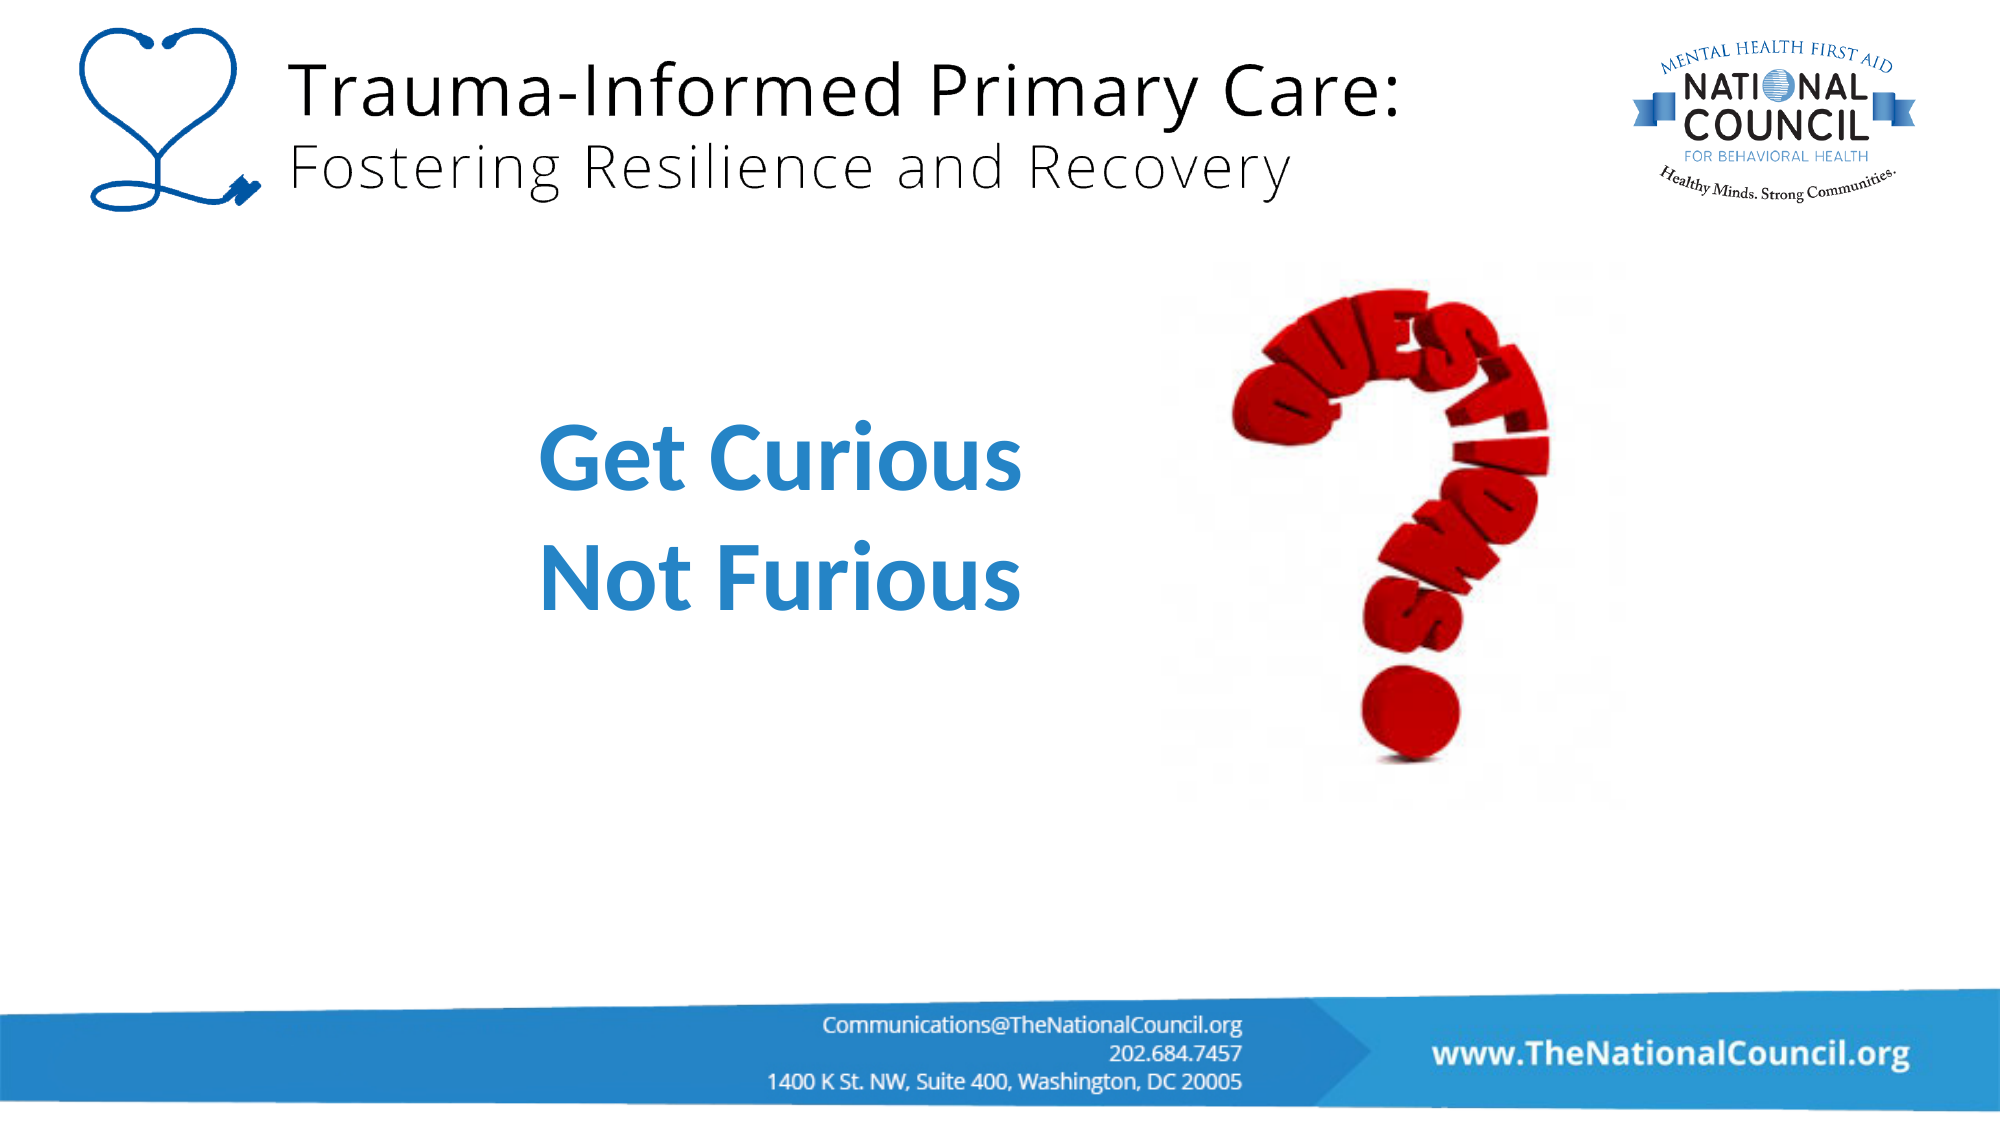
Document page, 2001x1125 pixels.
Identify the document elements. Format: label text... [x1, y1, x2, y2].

picture [0, 21, 1985, 221]
picture [1161, 262, 1627, 811]
text_box Get Curious Not Furious [524, 383, 1093, 944]
picture [0, 975, 2000, 1125]
